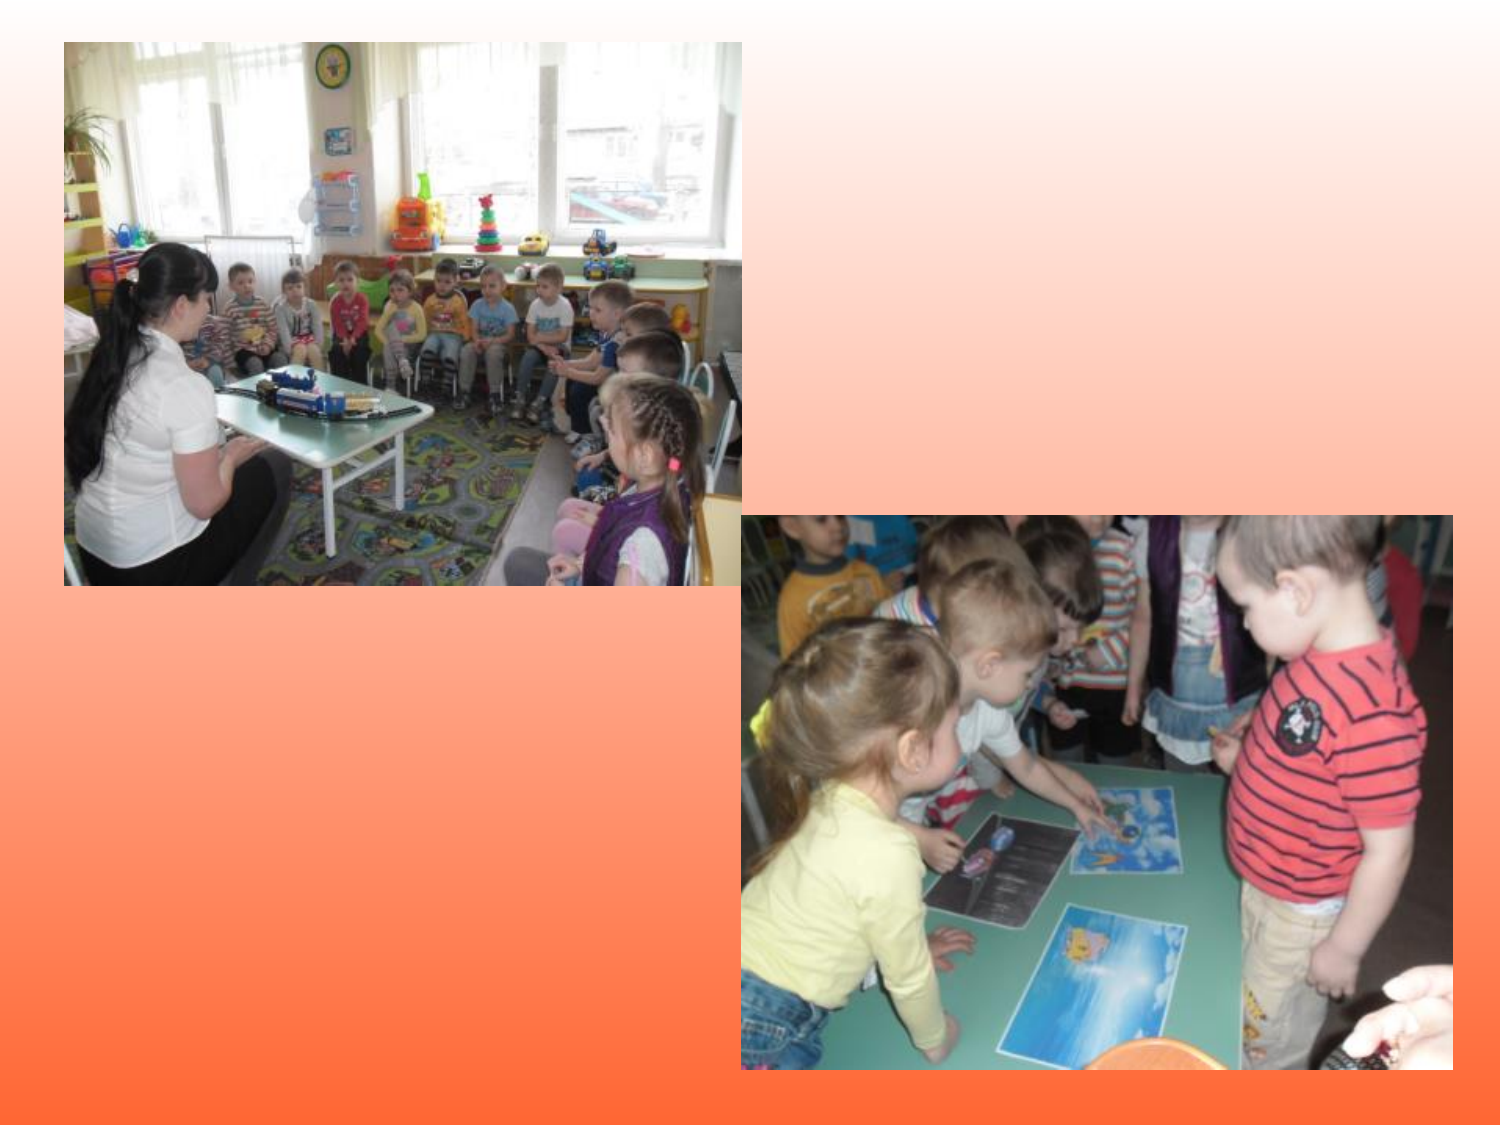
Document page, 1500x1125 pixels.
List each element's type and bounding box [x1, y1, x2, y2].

picture [64, 42, 1454, 1070]
